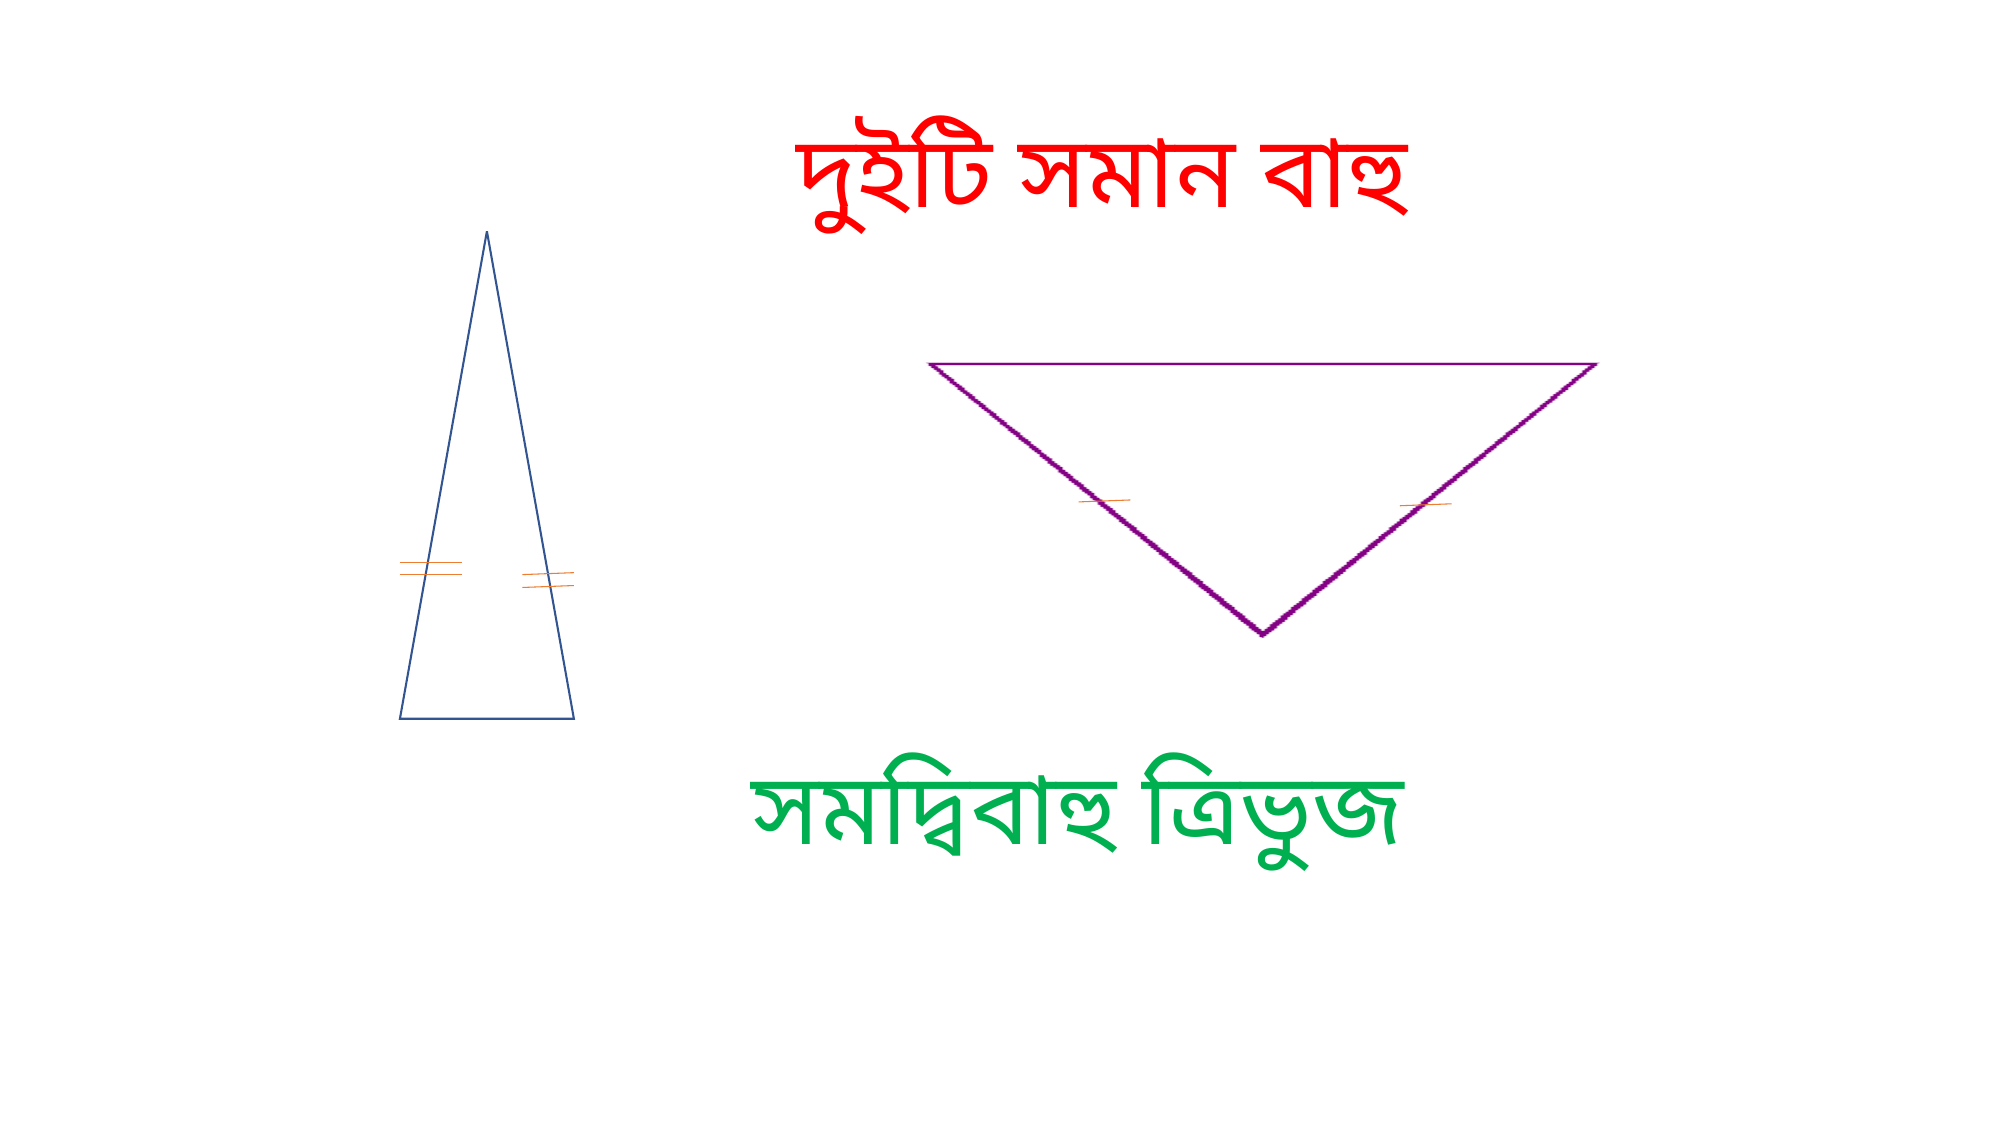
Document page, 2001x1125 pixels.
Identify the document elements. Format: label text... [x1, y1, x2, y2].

picture [924, 362, 1600, 638]
text_box দুইটি সমান বাহু [781, 99, 1707, 235]
text_box [398, 231, 576, 720]
text_box সমদ্বিবাহু ত্রিভুজ [736, 737, 1600, 873]
